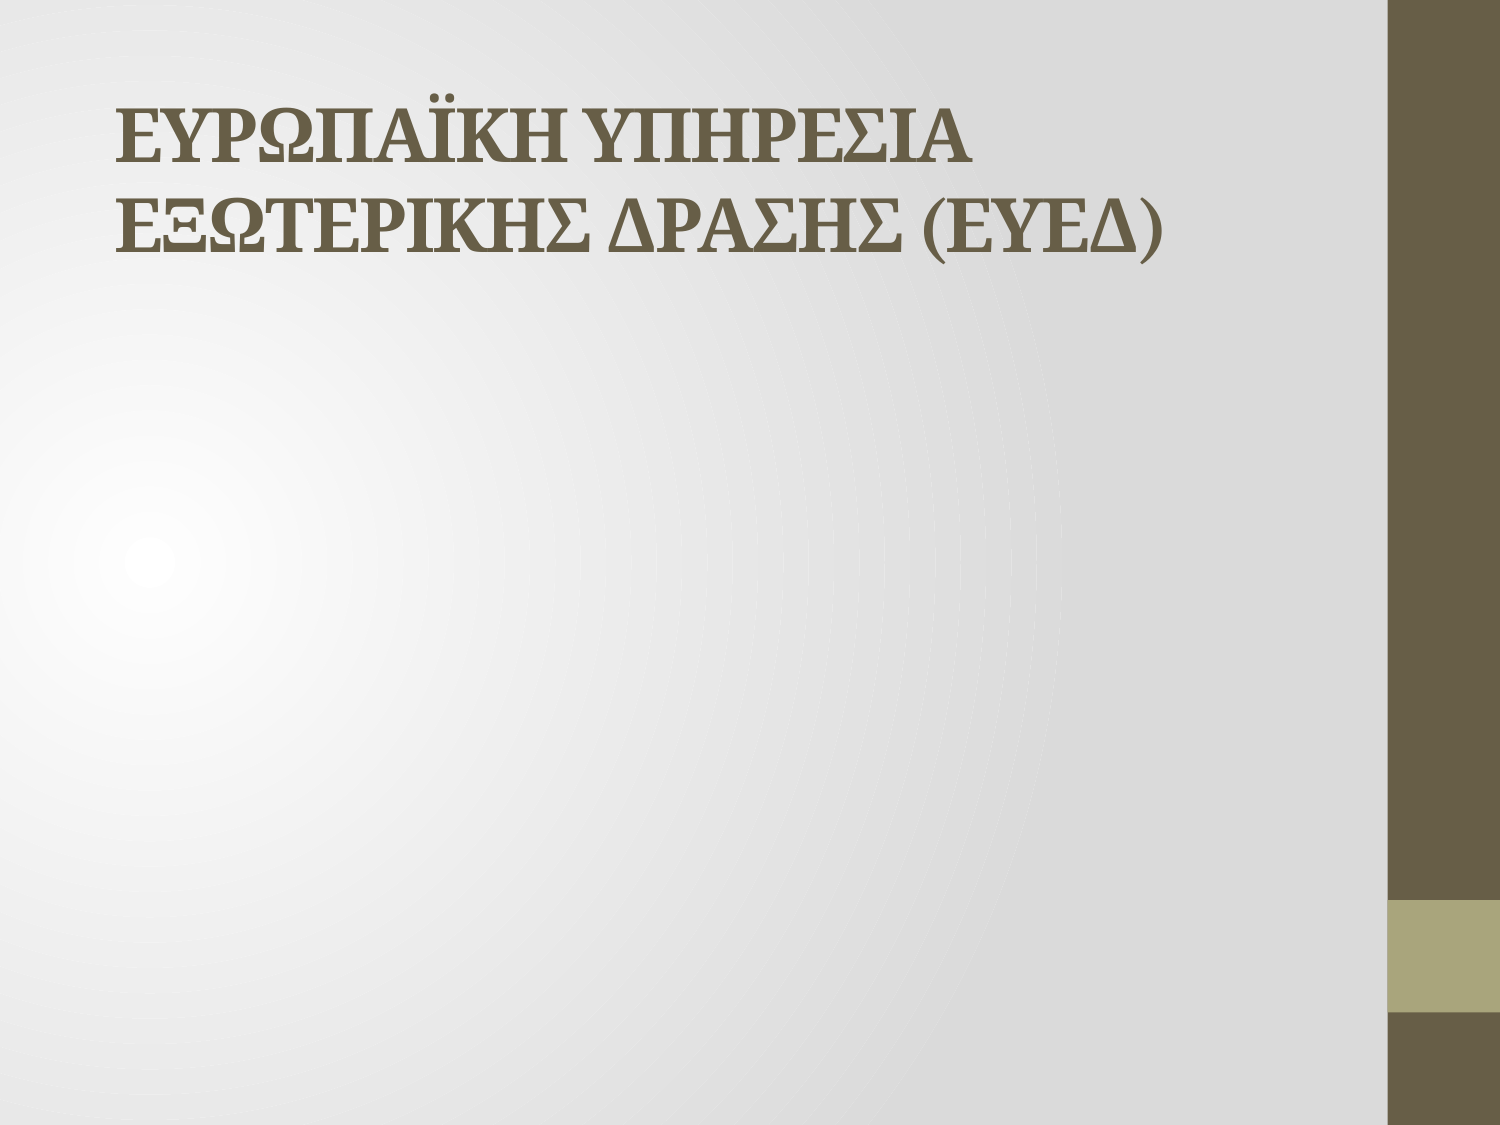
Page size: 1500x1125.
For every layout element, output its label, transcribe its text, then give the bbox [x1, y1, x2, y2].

title ΕΥΡΩΠΑΪΚΗ ΥΠΗΡΕΣΙΑ ΕΞΩΤΕΡΙΚΗΣ ΔΡΑΣΗΣ (ΕΥΕΔ) [99, 75, 1338, 276]
